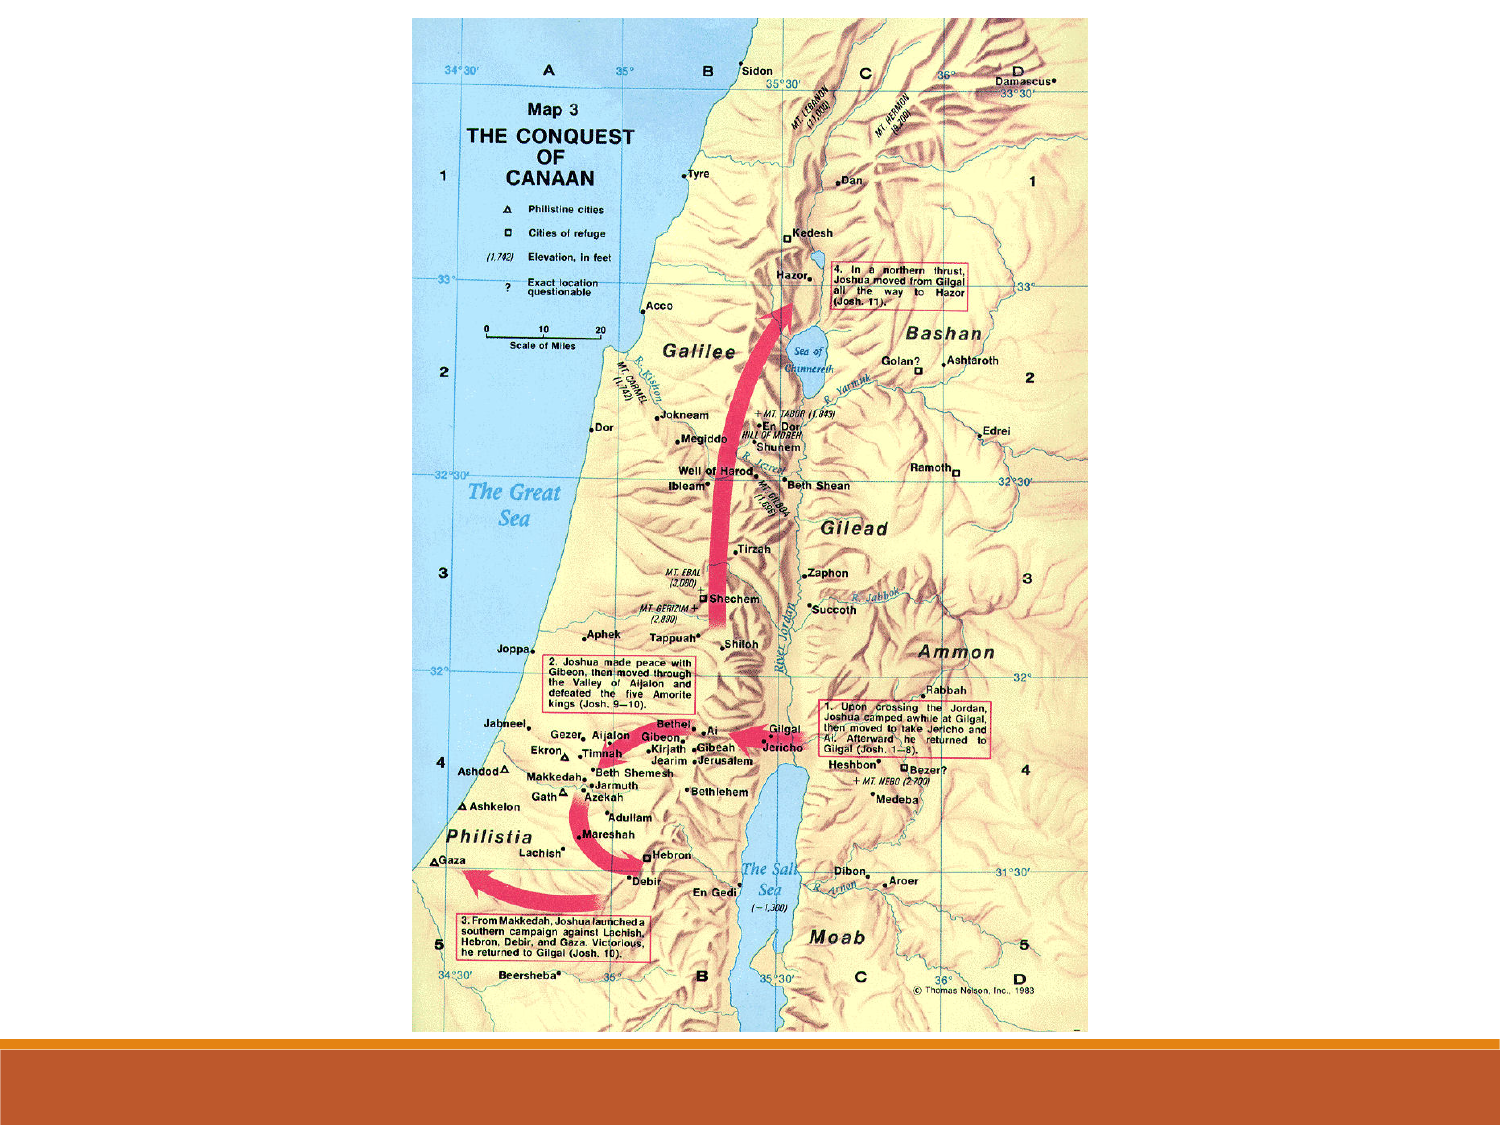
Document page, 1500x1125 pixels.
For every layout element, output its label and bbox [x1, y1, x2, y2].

picture [411, 18, 1089, 1032]
